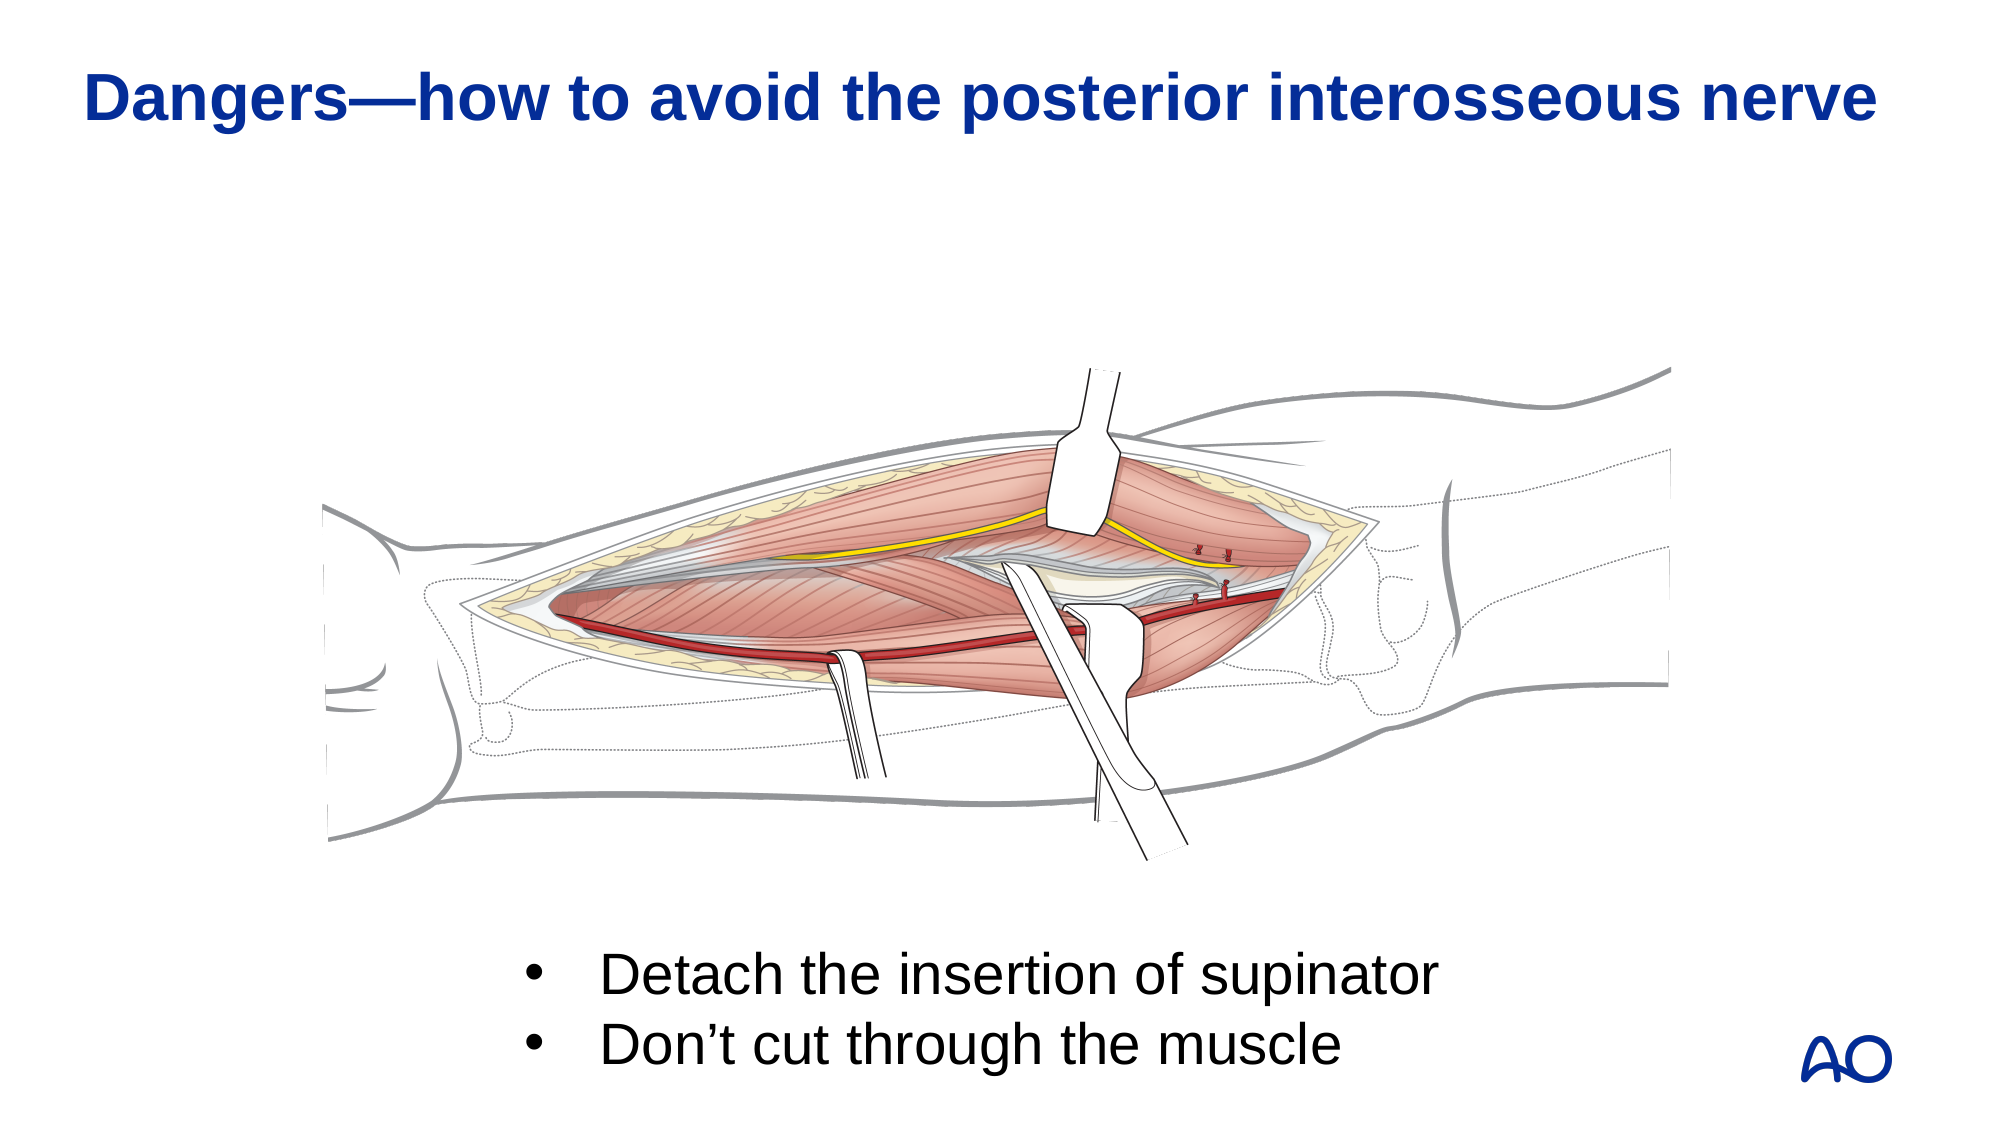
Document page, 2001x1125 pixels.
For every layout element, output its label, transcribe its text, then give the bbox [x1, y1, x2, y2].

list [320, 349, 1672, 863]
text_box Detach the insertion of supinator Don’t cut through the muscle [510, 928, 1473, 1084]
picture [1801, 1035, 1892, 1083]
title Dangers—how to avoid the posterior interosseous nerve [83, 62, 1894, 213]
